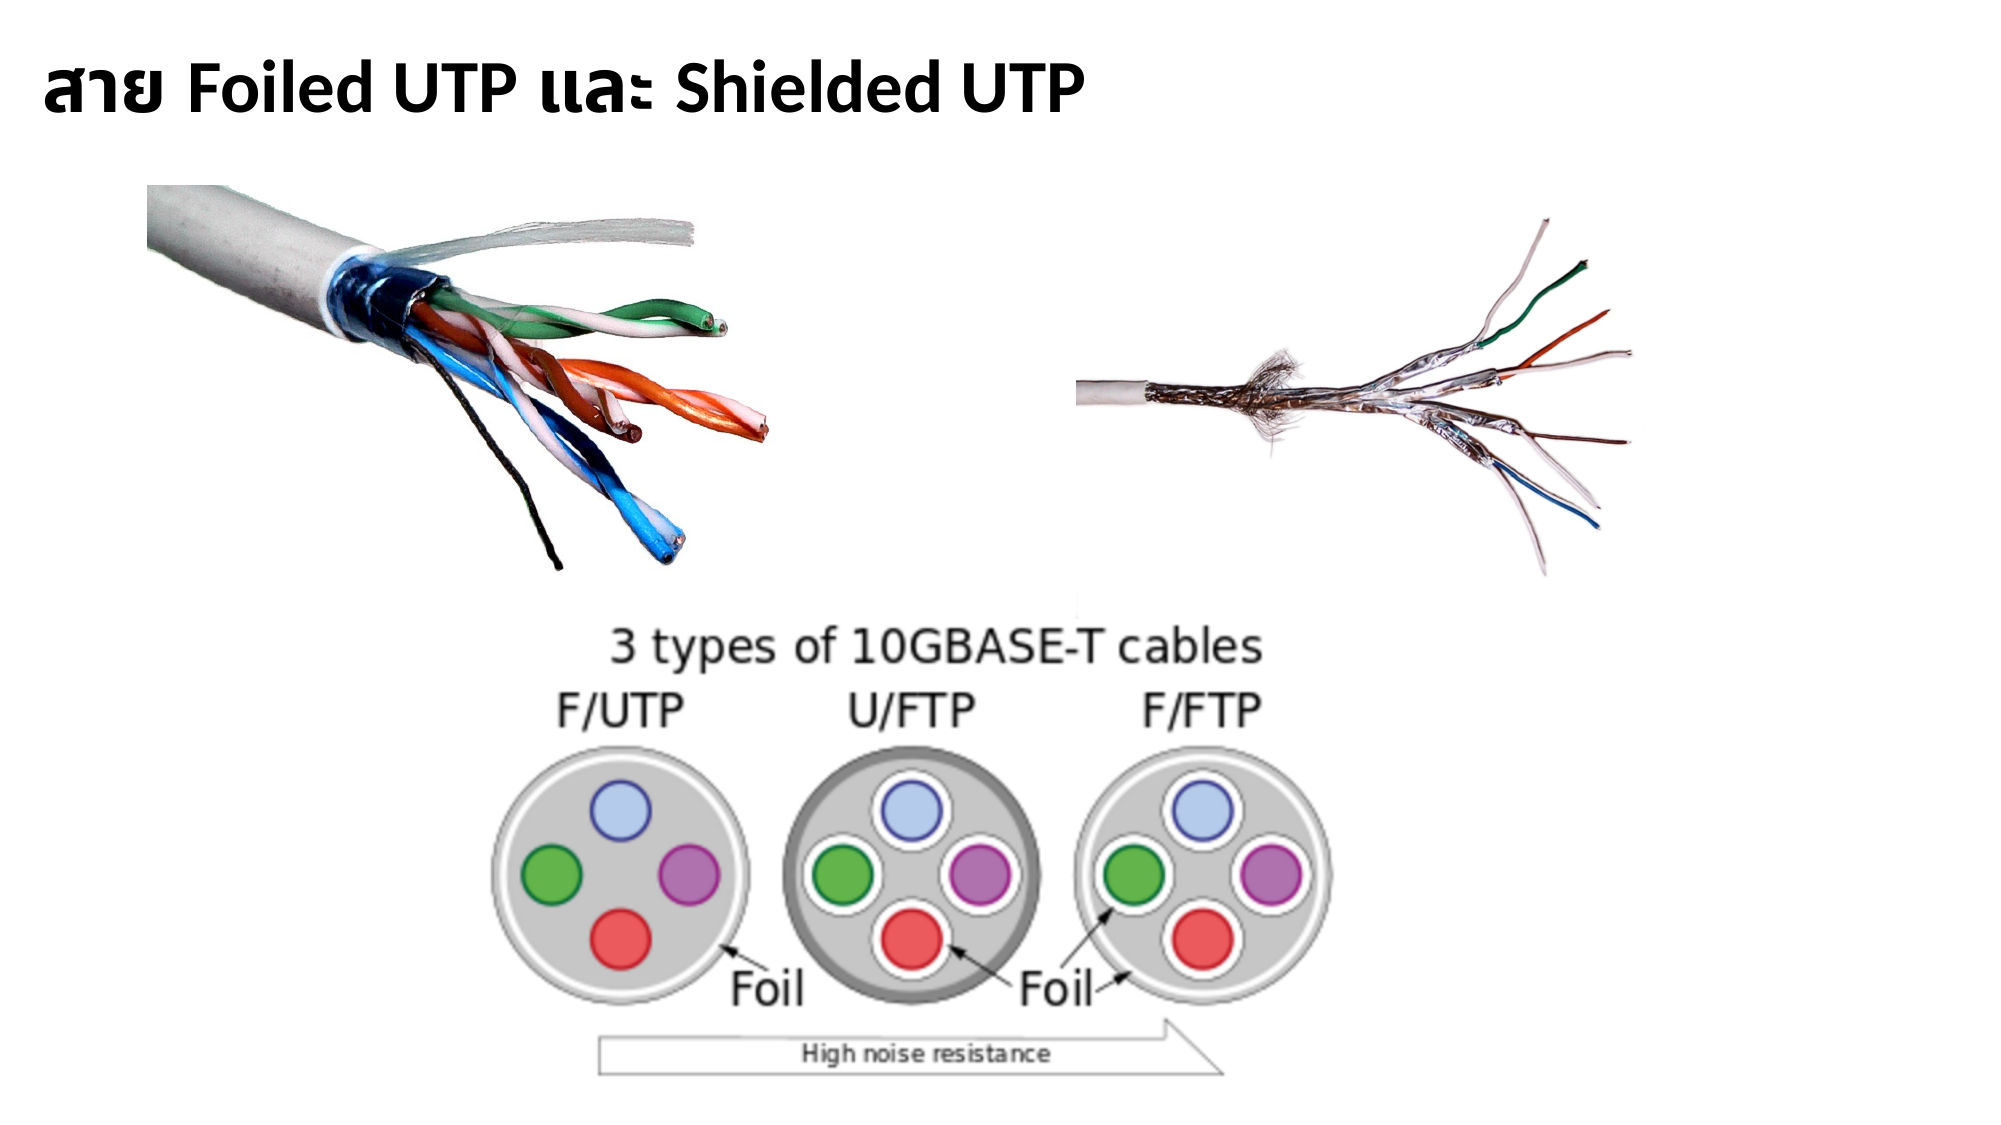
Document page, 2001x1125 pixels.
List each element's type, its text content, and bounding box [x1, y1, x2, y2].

picture [147, 185, 1657, 1085]
text_box สาย Foiled UTP และ Shielded UTP [28, 30, 1969, 136]
